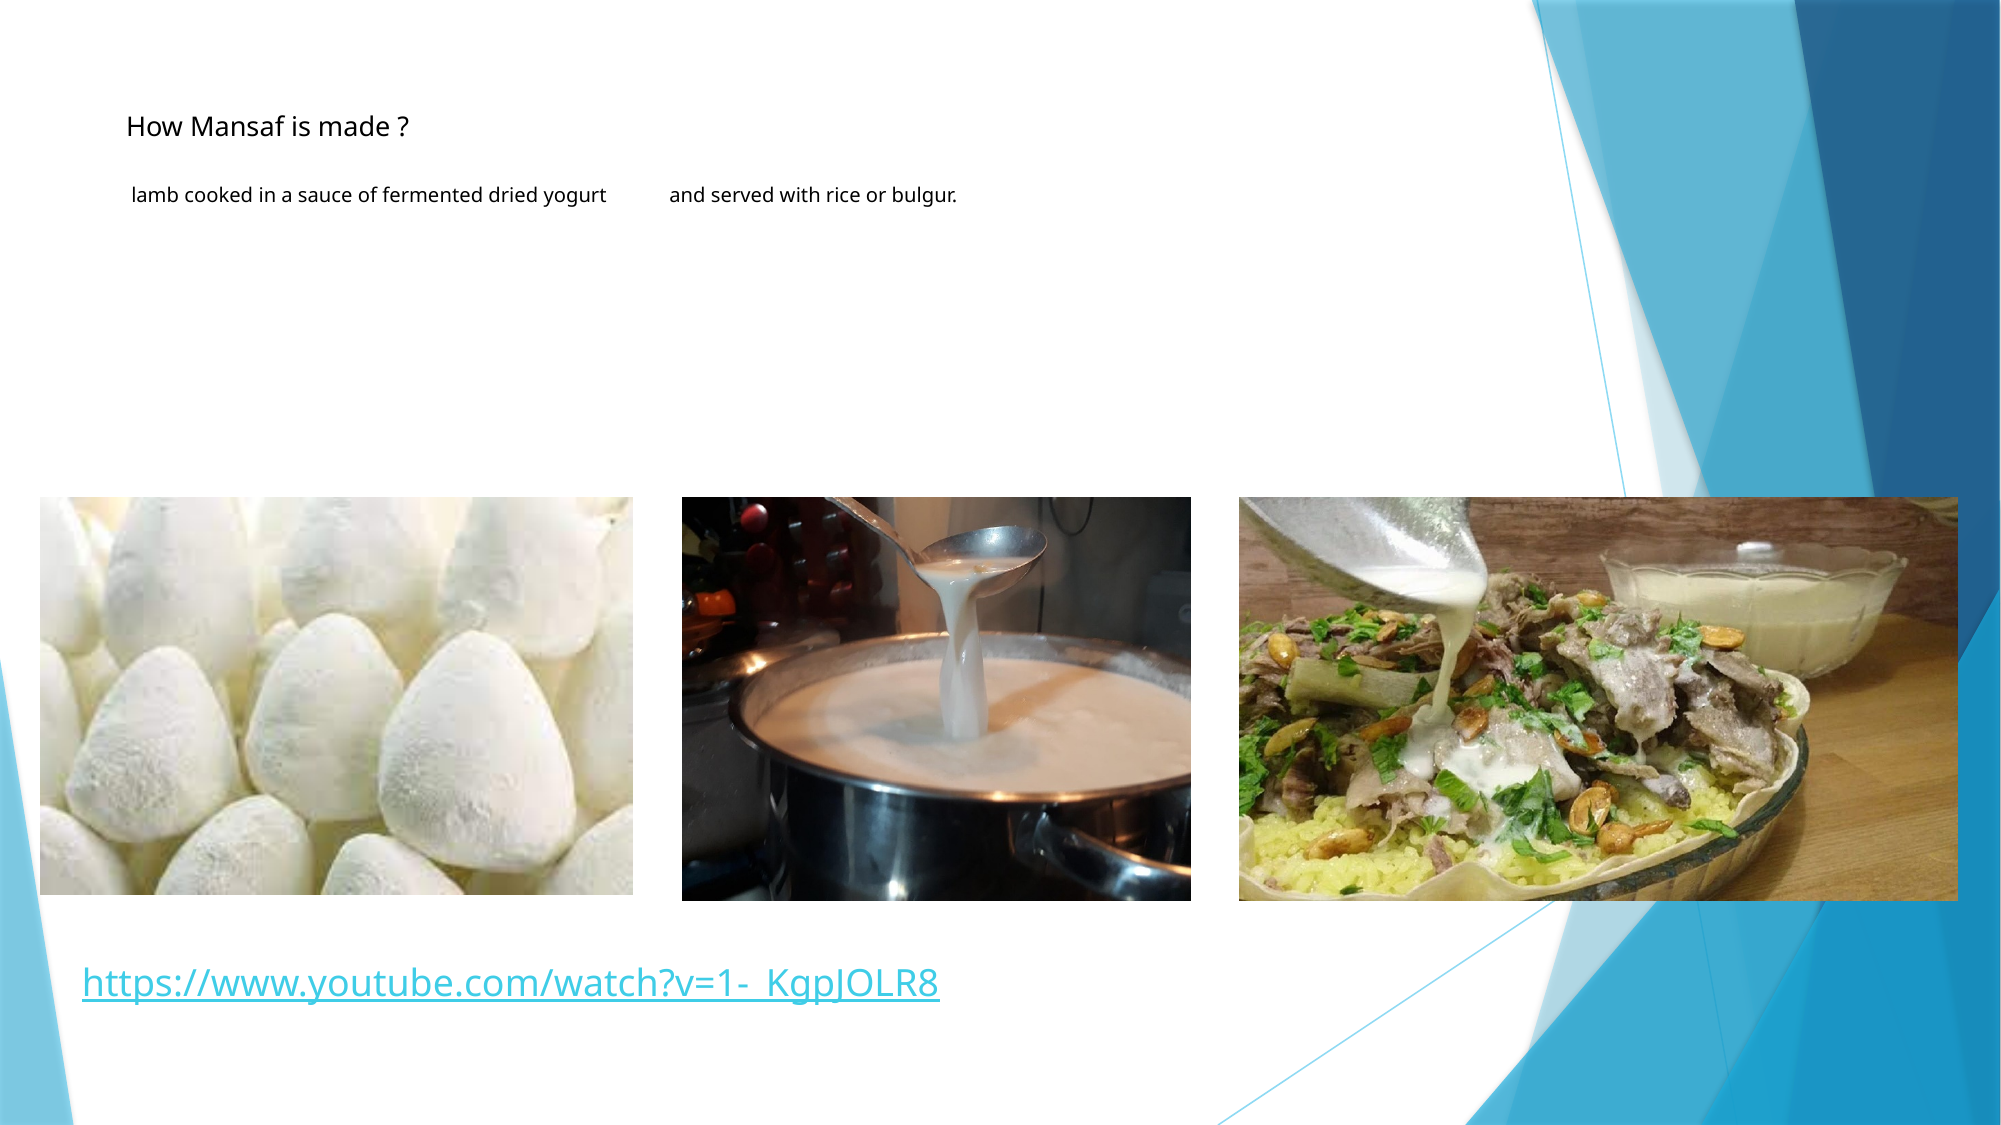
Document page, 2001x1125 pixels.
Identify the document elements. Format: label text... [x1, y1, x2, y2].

picture [681, 496, 1191, 902]
text_box https://www.youtube.com/watch?v=1-_KgpJOLR8 [67, 951, 1037, 1018]
picture [39, 496, 634, 896]
title How Mansaf is made ? lamb cooked in a sauce of fermented dried yogurt and served with rice or bulgur. [111, 99, 1522, 317]
picture [1239, 496, 1958, 902]
